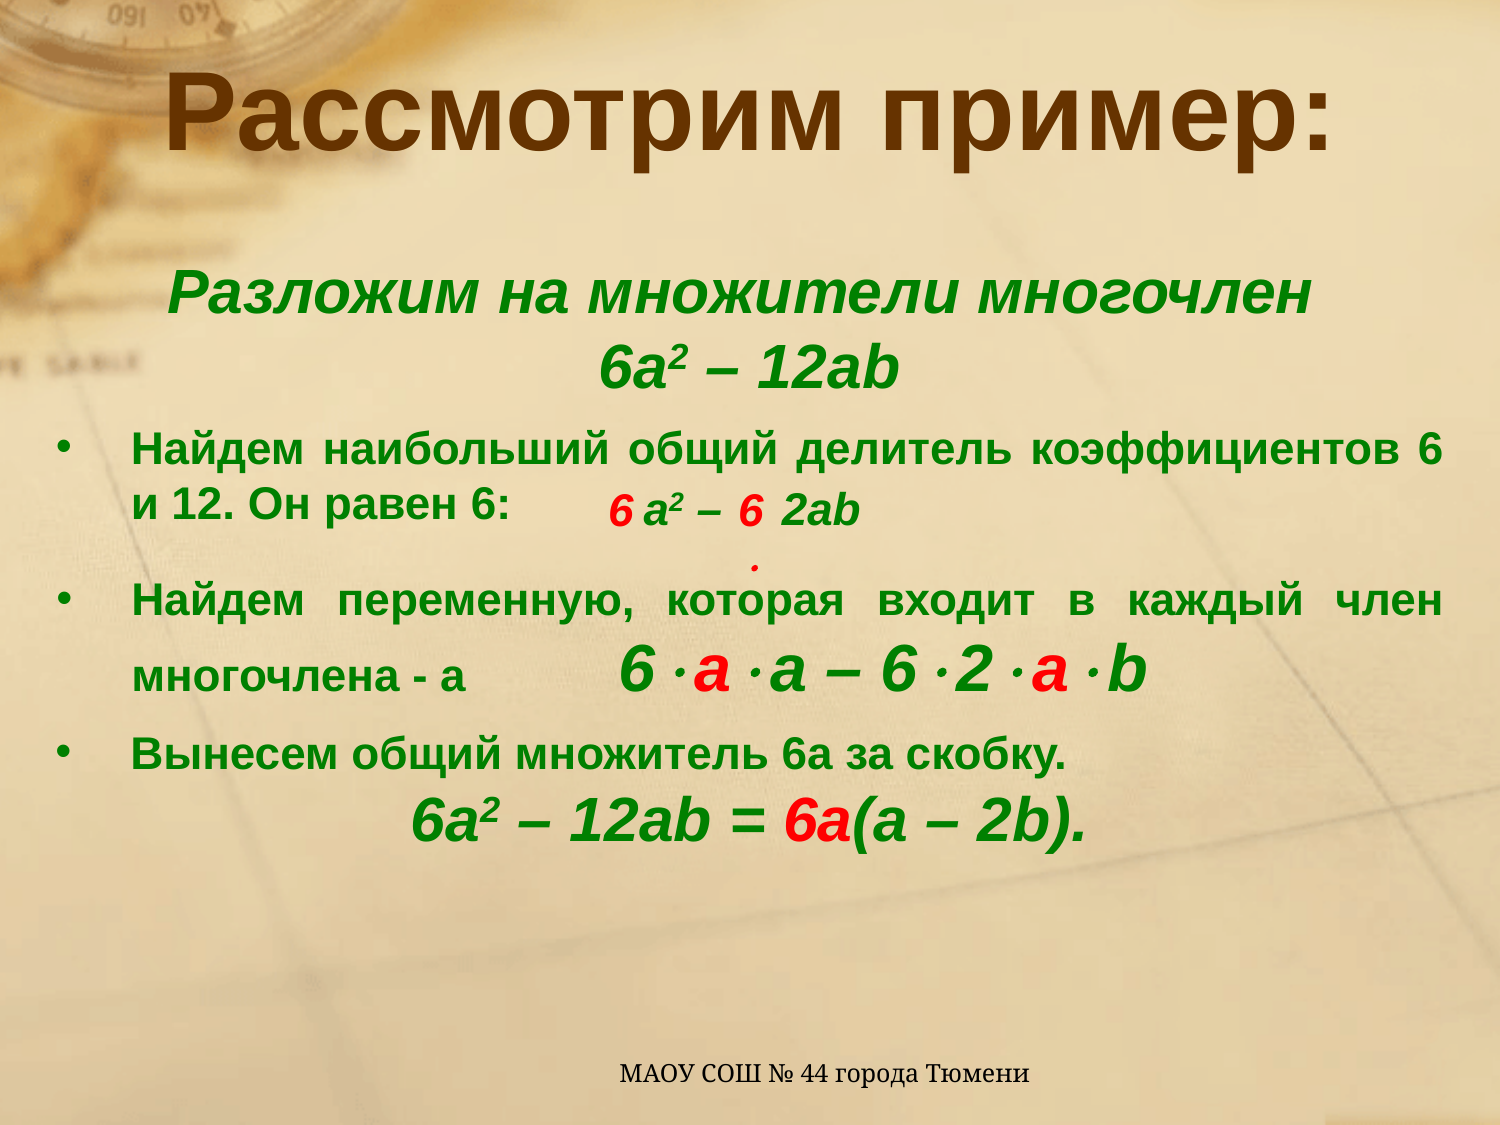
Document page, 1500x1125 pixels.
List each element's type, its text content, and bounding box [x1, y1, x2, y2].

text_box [608, 479, 864, 544]
text_box Вынесем общий множитель 6а за скобку. 6а2 – 12аb = 6а(а – 2b). [40, 716, 1459, 872]
text_box Найдем наибольший общий делитель коэффициентов 6 и 12. Он равен 6: [40, 410, 1460, 539]
text_box Разложим на множители многочлен 6а2 – 12аb [40, 243, 1459, 409]
footer МАОУ СОШ № 44 города Тюмени [425, 1050, 1225, 1103]
text_box Найдем переменную, которая входит в каждый член многочлена - а 6аа – 62аb [41, 562, 1460, 693]
picture [0, 0, 1500, 1125]
text_box Рассмотрим пример: [41, 30, 1459, 181]
